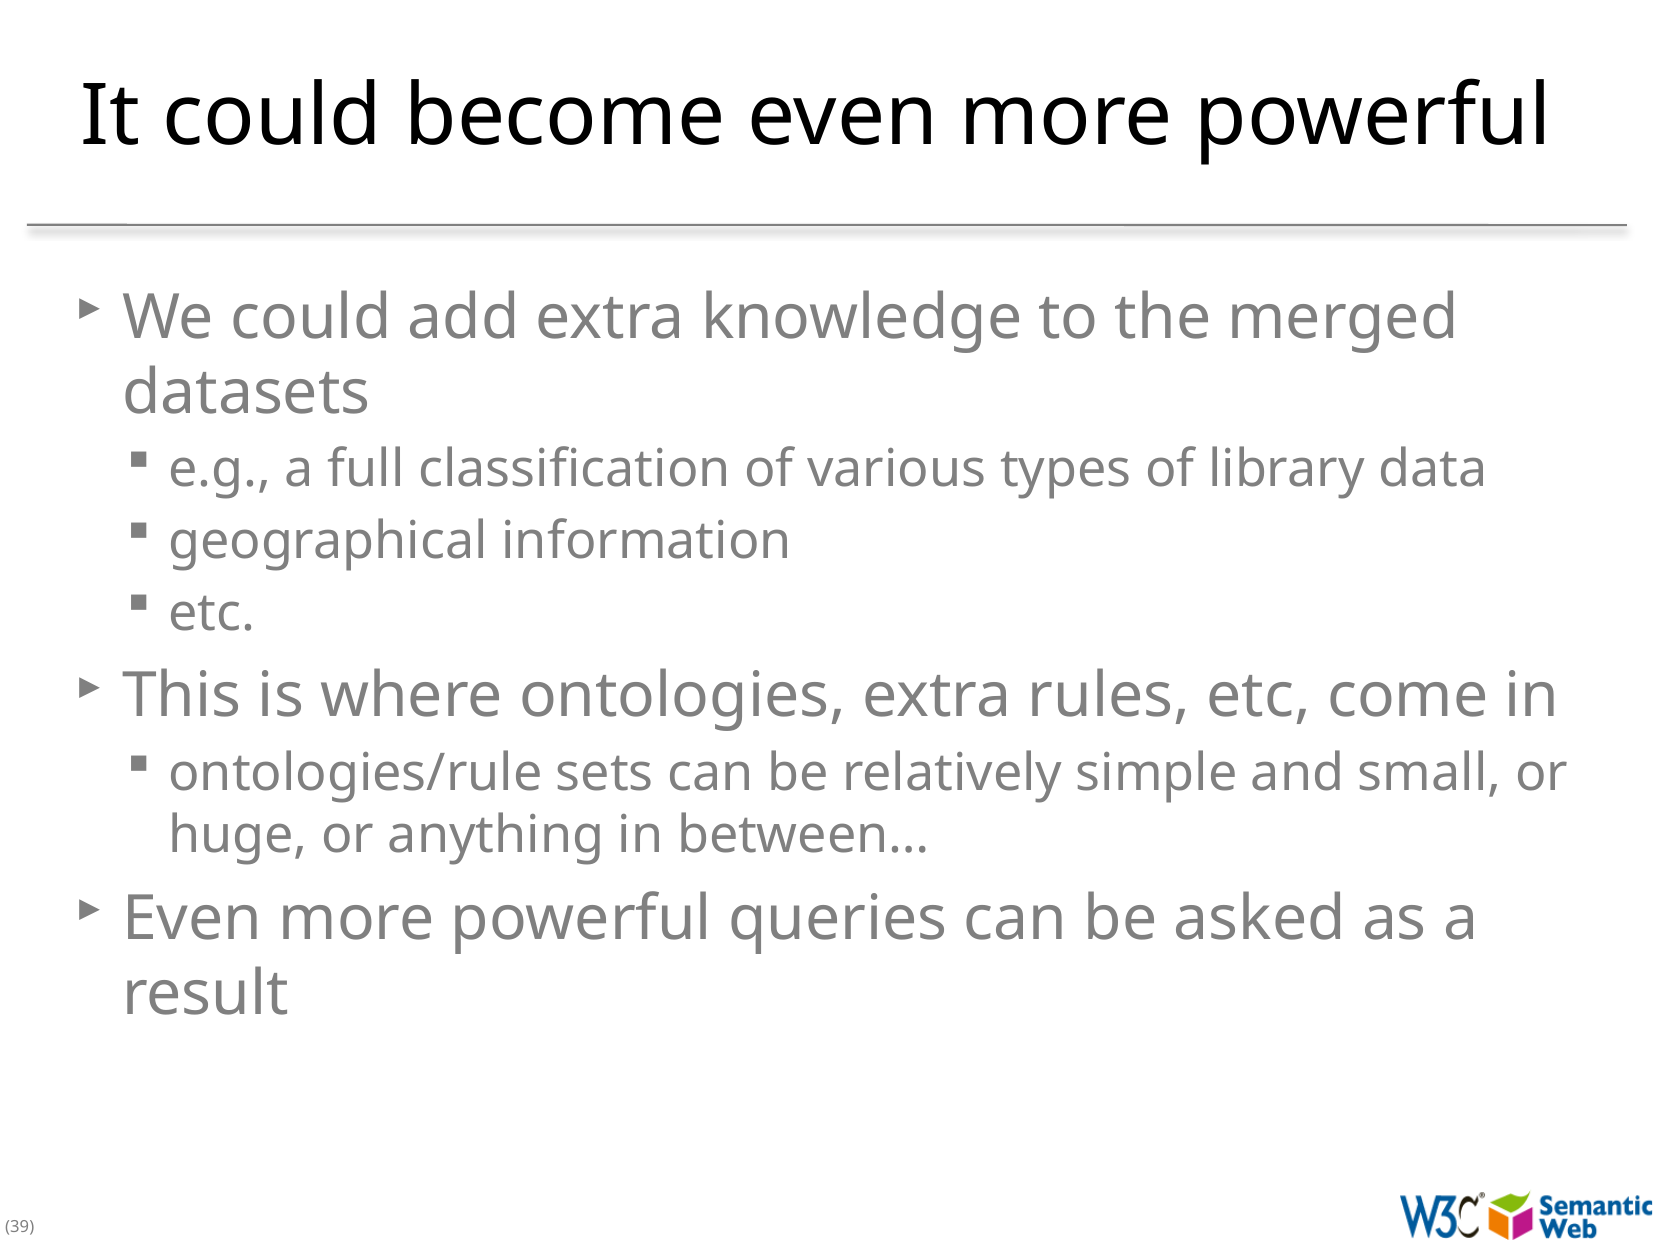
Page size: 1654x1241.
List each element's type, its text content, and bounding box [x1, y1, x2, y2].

picture [1400, 1189, 1653, 1240]
title It could become even more powerful [64, 7, 1602, 215]
list We could add extra knowledge to the merged datasets e.g., a full classification of various types of library data geographical information etc. This is where ontologies, extra rules, etc, come in ontologies/rule sets can be relatively simple and small, or huge, or anything in between… Even more powerful queries can be asked as a result [39, 267, 1602, 1118]
